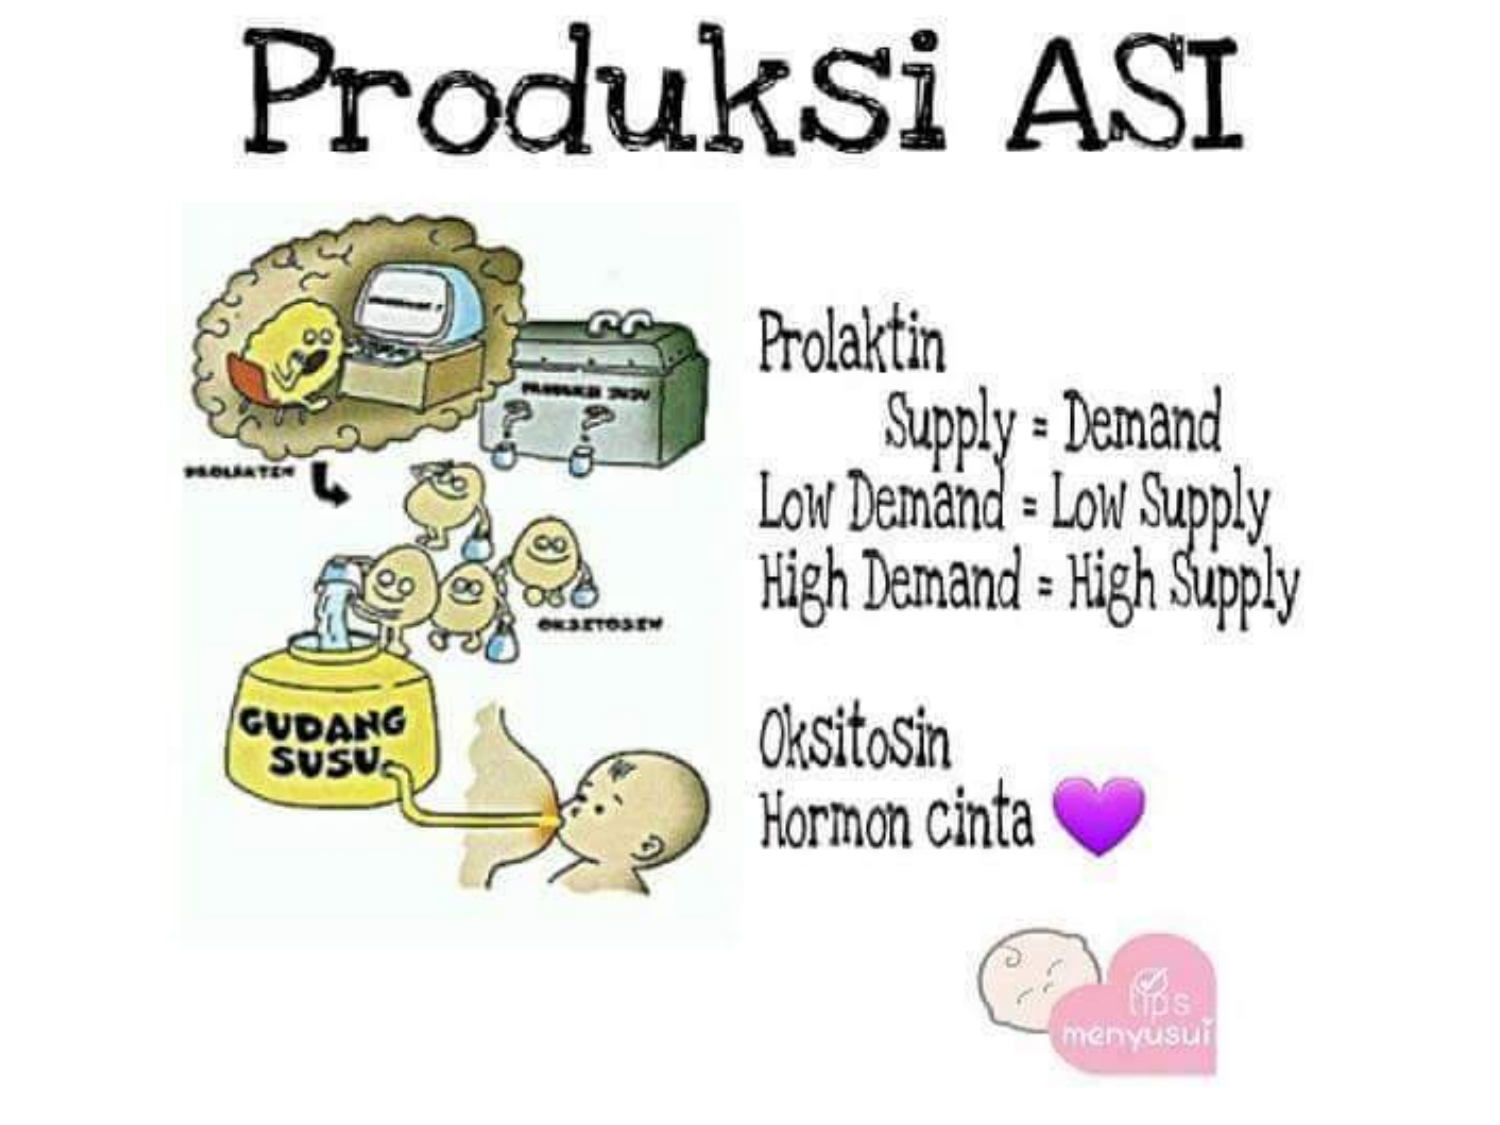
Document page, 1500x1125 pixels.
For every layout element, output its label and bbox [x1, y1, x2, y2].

list [166, 0, 1313, 1125]
